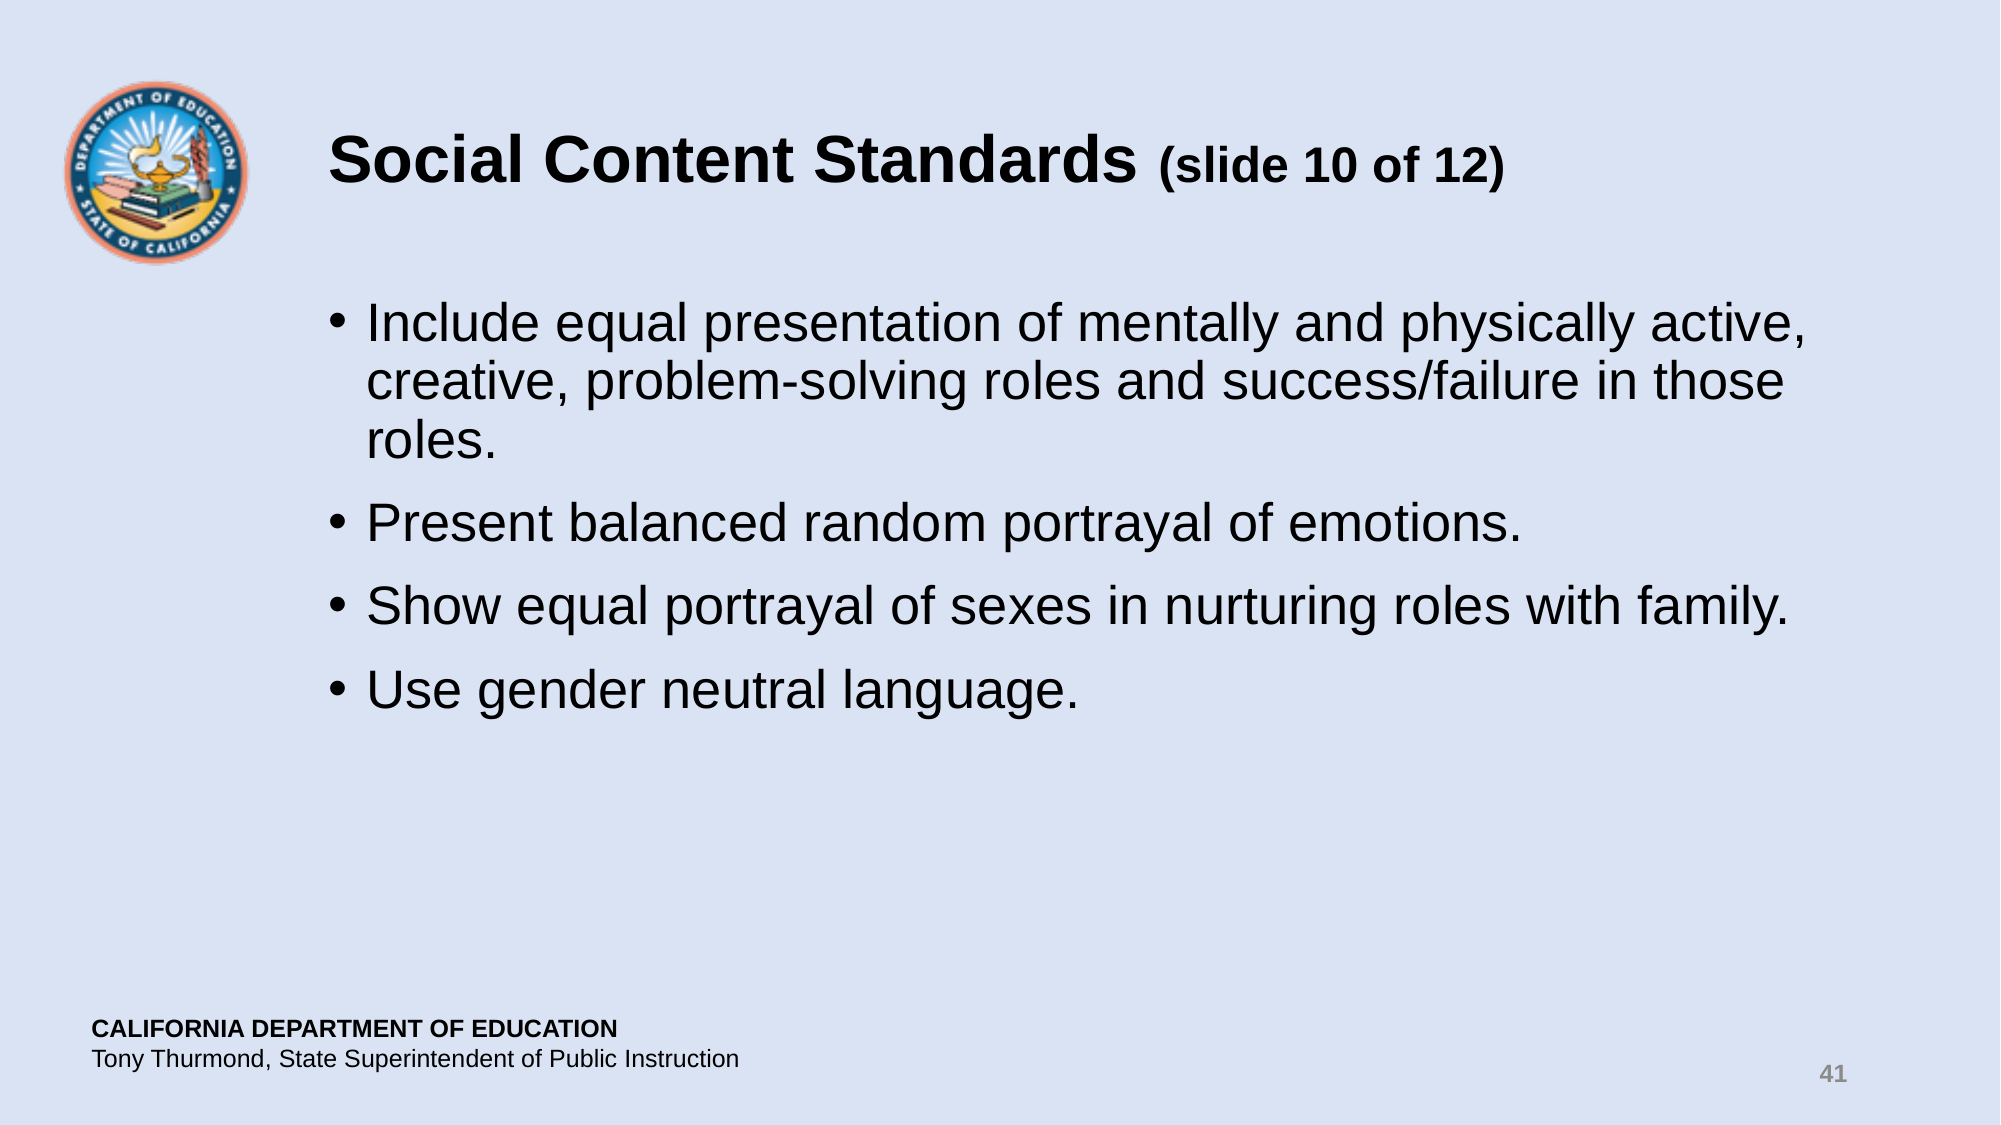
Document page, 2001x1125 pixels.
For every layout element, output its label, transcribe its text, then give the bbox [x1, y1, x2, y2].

picture [59, 76, 254, 270]
list Include equal presentation of mentally and physically active, creative, problem-solving roles and success/failure in those roles. Present balanced random portrayal of emotions. Show equal portrayal of sexes in nurturing roles with family. Use gender neutral language. [313, 286, 1931, 893]
slide_number 41 [1412, 1042, 1863, 1103]
title Social Content Standards (slide 10 of 12) [313, 99, 1931, 223]
